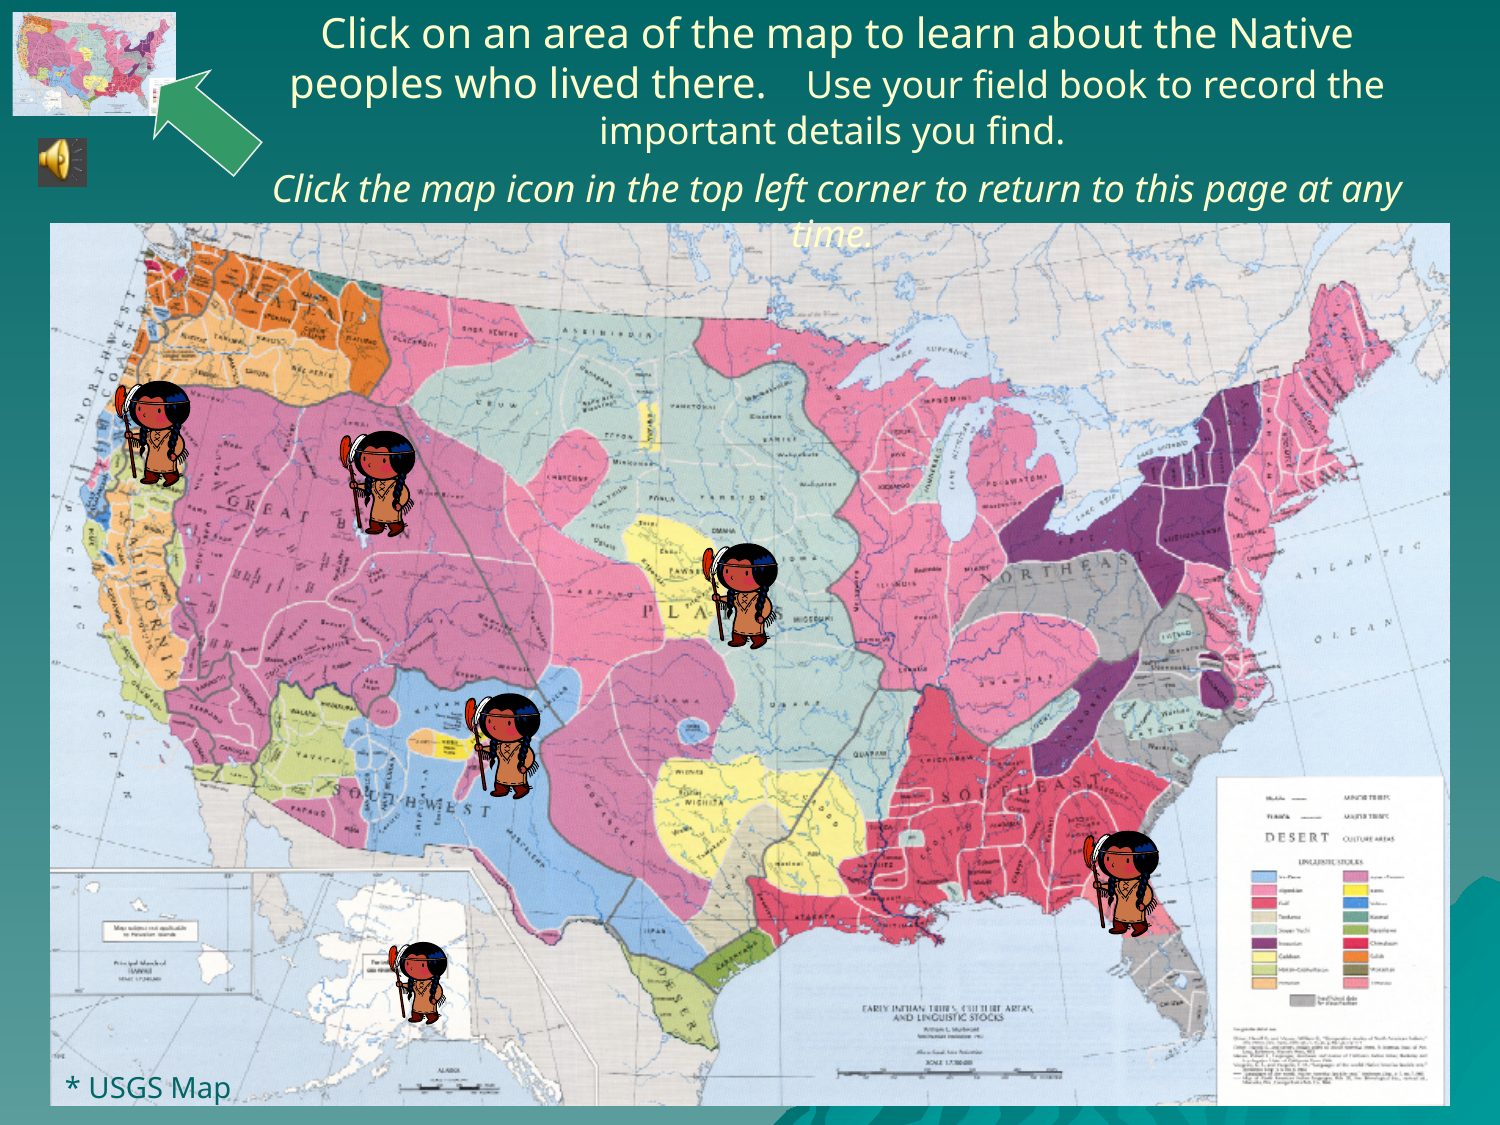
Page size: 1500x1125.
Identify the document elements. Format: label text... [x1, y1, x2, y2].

picture [37, 137, 88, 188]
picture [12, 12, 176, 116]
picture [462, 687, 545, 801]
picture [112, 374, 195, 488]
picture [337, 424, 420, 538]
picture [386, 937, 451, 1026]
picture [1080, 824, 1163, 938]
picture [699, 537, 782, 651]
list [49, 222, 1451, 1107]
text_box Click on an area of the map to learn about the Native peoples who lived there. Use your field book to record the important details you find. Click the map icon in the top left corner to return to this page at any time. [225, 0, 1450, 222]
text_box [153, 70, 262, 176]
